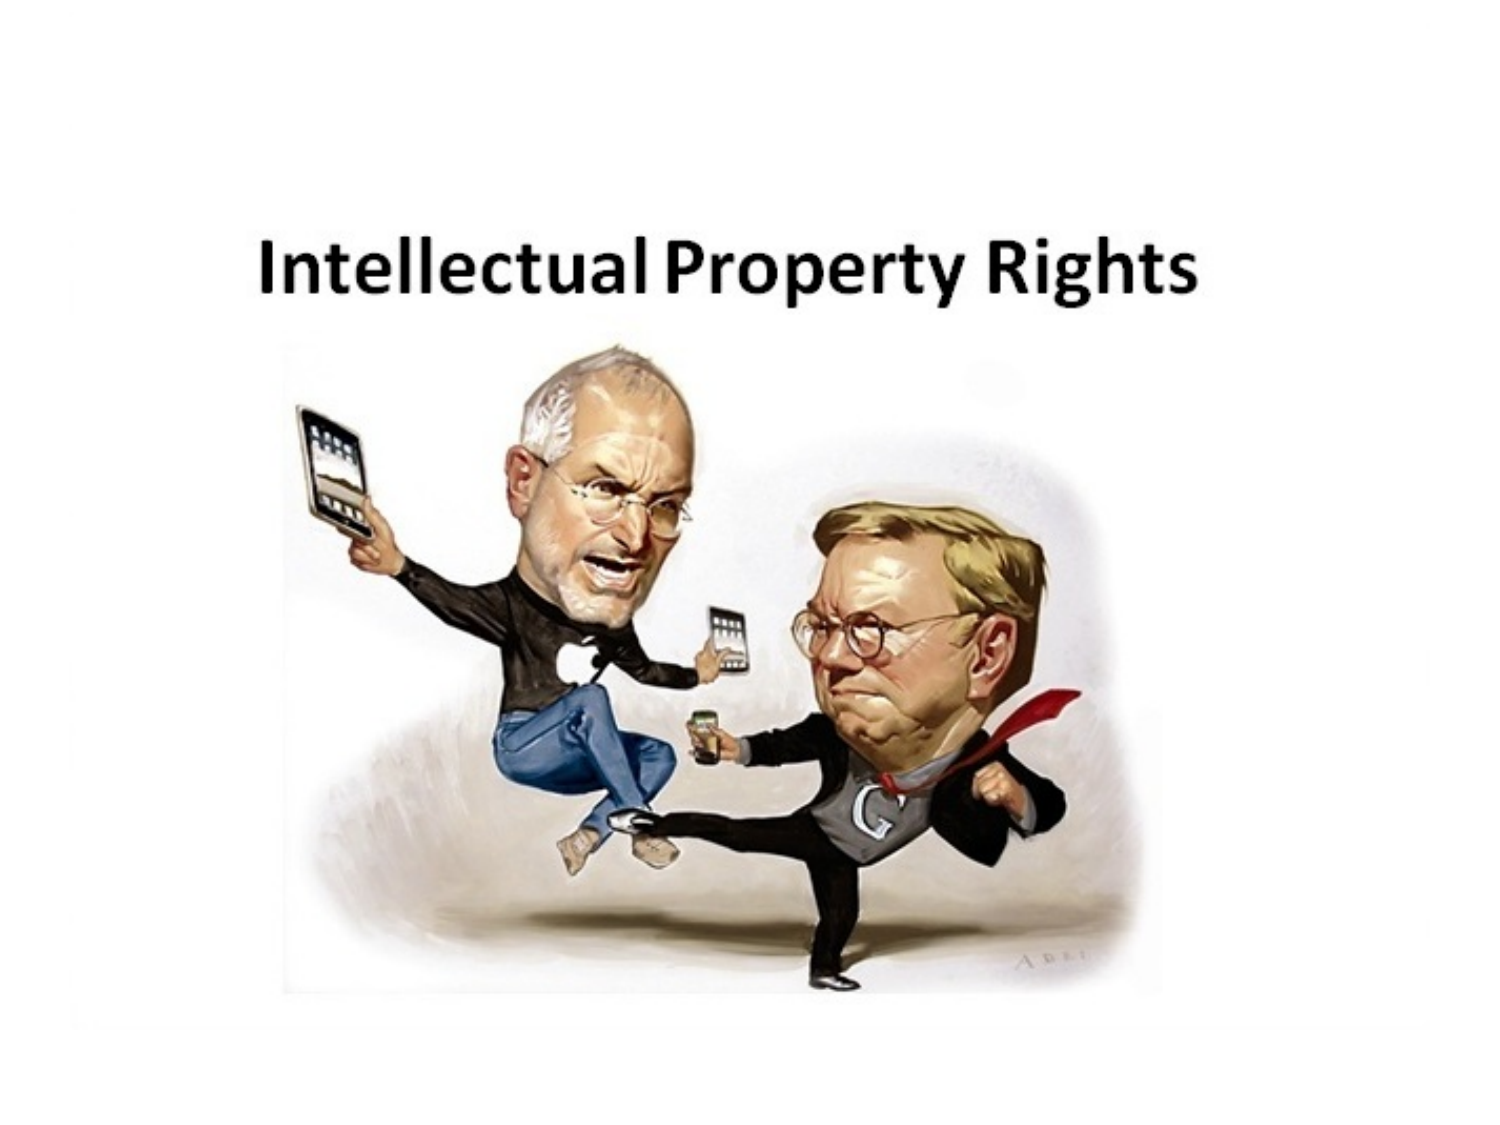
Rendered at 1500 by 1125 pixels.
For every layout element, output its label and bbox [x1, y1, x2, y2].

list [69, 12, 1431, 1031]
